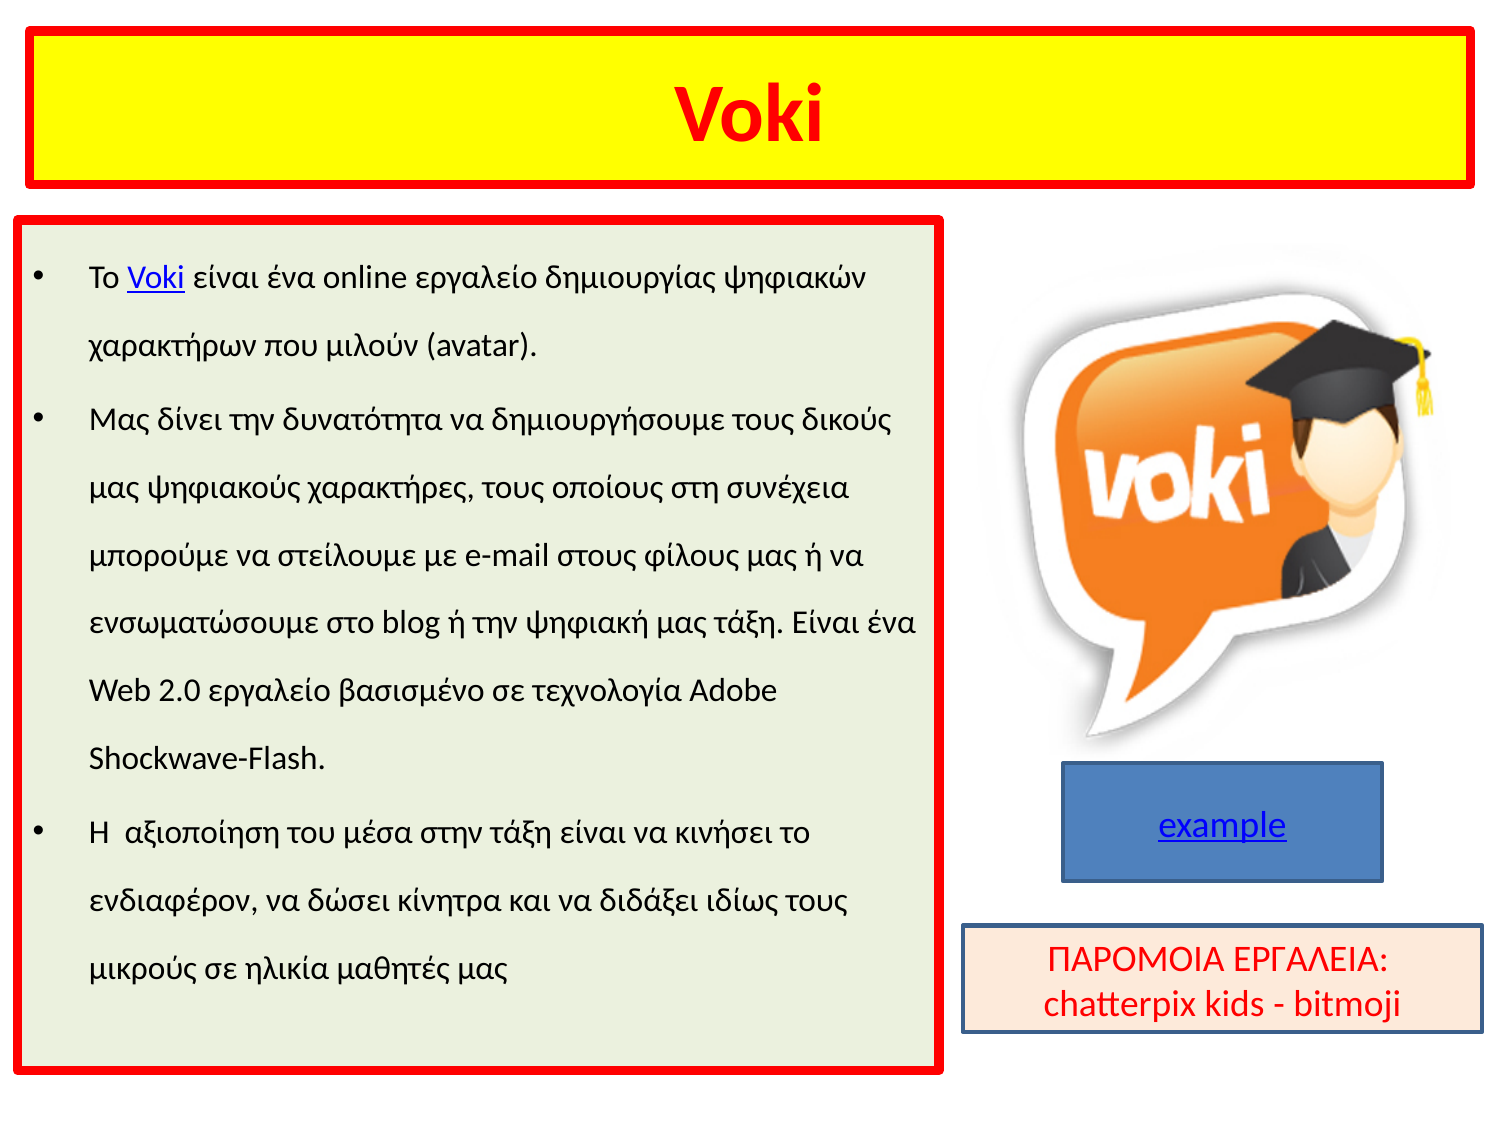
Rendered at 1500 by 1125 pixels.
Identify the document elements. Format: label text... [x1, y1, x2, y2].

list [976, 243, 1469, 788]
list Το Voki είναι ένα online εργαλείο δημιουργίας ψηφιακών χαρακτήρων που μιλούν (avatar). Μας δίνει την δυνατότητα να δημιουργήσουμε τους δικούς μας ψηφιακούς χαρακτήρες, τους οποίους στη συνέχεια μπορούμε να στείλουμε με e-mail στους φίλους μας ή να ενσωματώσουμε στο blog ή την ψηφιακή μας τάξη. Είναι ένα Web 2.0 εργαλείο βασισμένο σε τεχνολογία Adobe Shockwave-Flash. Η αξιοποίηση του μέσα στην τάξη είναι να κινήσει το ενδιαφέρον, να δώσει κίνητρα και να διδάξει ιδίως τους μικρούς σε ηλικία μαθητές μας [17, 219, 939, 1071]
title Voki [29, 30, 1471, 185]
text_box ΠΑΡΟΜΟΙΑ ΕΡΓΑΛΕΙΑ: chatterpix kids - bitmoji [961, 923, 1484, 1034]
text_box example [1061, 795, 1384, 883]
